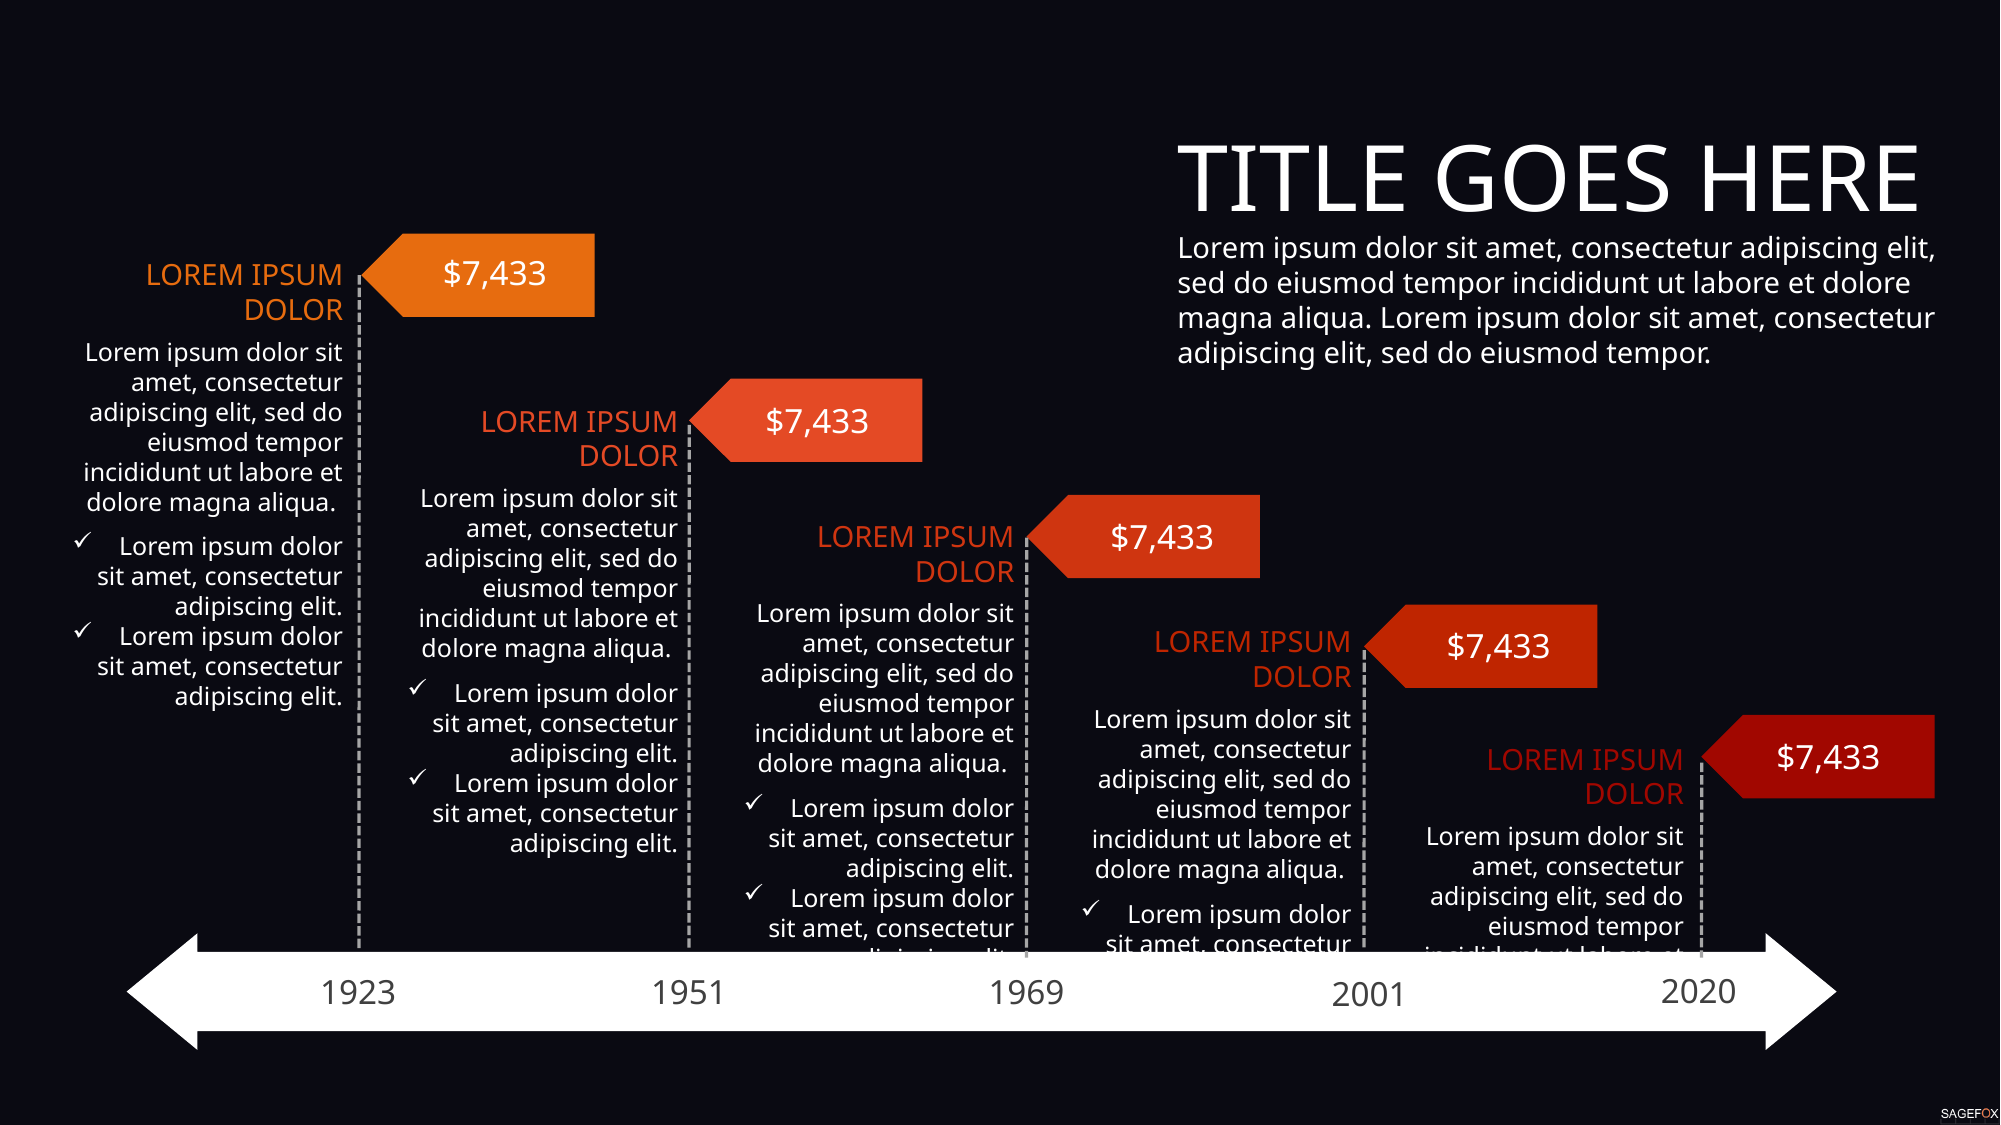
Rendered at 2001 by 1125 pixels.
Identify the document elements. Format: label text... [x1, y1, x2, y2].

text_box 1951 [636, 963, 742, 1019]
text_box $7,433 [1431, 617, 1566, 673]
text_box $7,433 [1095, 509, 1230, 564]
text_box LOREM IPSUM DOLOR Lorem ipsum dolor sit amet, consectetur adipiscing elit, sed do eiusmod tempor incididunt ut labore et dolore magna aliqua. Lorem ipsum dolor sit amet, consectetur adipiscing elit. Lorem ipsum dolor sit amet, consectetur adipiscing elit. [26, 613, 358, 718]
text_box $7,433 [750, 392, 885, 448]
text_box [361, 233, 595, 317]
text_box $7,433 [1761, 728, 1896, 784]
text_box [1701, 714, 1935, 799]
text_box LOREM IPSUM DOLOR Lorem ipsum dolor sit amet, consectetur adipiscing elit, sed do eiusmod tempor incididunt ut labore et dolore magna aliqua. Lorem ipsum dolor sit amet, consectetur adipiscing elit. [1034, 616, 1367, 951]
text_box [1026, 494, 1260, 579]
text_box TITLE GOES HERE Lorem ipsum dolor sit amet, consectetur adipiscing elit, sed do eiusmod tempor incididunt ut labore et dolore magna aliqua. Lorem ipsum dolor sit amet, consectetur adipiscing elit, sed do eiusmod tempor. [1162, 112, 2000, 377]
text_box $7,433 [428, 244, 562, 300]
text_box [126, 933, 1837, 1050]
text_box LOREM IPSUM DOLOR Lorem ipsum dolor sit amet, consectetur adipiscing elit, sed do eiusmod tempor incididunt ut labore et dolore magna aliqua. Lorem ipsum dolor sit amet, consectetur adipiscing elit. Lorem ipsum dolor sit amet, consectetur adipiscing elit. [26, 248, 358, 612]
text_box 2020 [1646, 963, 1752, 1018]
text_box [1363, 604, 1598, 688]
text_box [688, 378, 923, 462]
text_box 1969 [973, 963, 1080, 1019]
text_box LOREM IPSUM DOLOR Lorem ipsum dolor sit amet, consectetur adipiscing elit, sed do eiusmod tempor incididunt ut labore et dolore magna aliqua. [1369, 733, 1699, 951]
text_box 1923 [305, 963, 411, 1019]
text_box LOREM IPSUM DOLOR Lorem ipsum dolor sit amet, consectetur adipiscing elit, sed do eiusmod tempor incididunt ut labore et dolore magna aliqua. Lorem ipsum dolor sit amet, consectetur adipiscing elit. Lorem ipsum dolor sit amet, consectetur adipiscing elit. [361, 395, 694, 612]
text_box LOREM IPSUM DOLOR Lorem ipsum dolor sit amet, consectetur adipiscing elit, sed do eiusmod tempor incididunt ut labore et dolore magna aliqua. Lorem ipsum dolor sit amet, consectetur adipiscing elit. Lorem ipsum dolor sit amet, consectetur adipiscing elit. [697, 510, 1030, 951]
picture [1939, 1108, 2000, 1125]
text_box 2001 [1316, 966, 1423, 1021]
text_box LOREM IPSUM DOLOR Lorem ipsum dolor sit amet, consectetur adipiscing elit, sed do eiusmod tempor incididunt ut labore et dolore magna aliqua. Lorem ipsum dolor sit amet, consectetur adipiscing elit. Lorem ipsum dolor sit amet, consectetur adipiscing elit. [361, 613, 694, 865]
